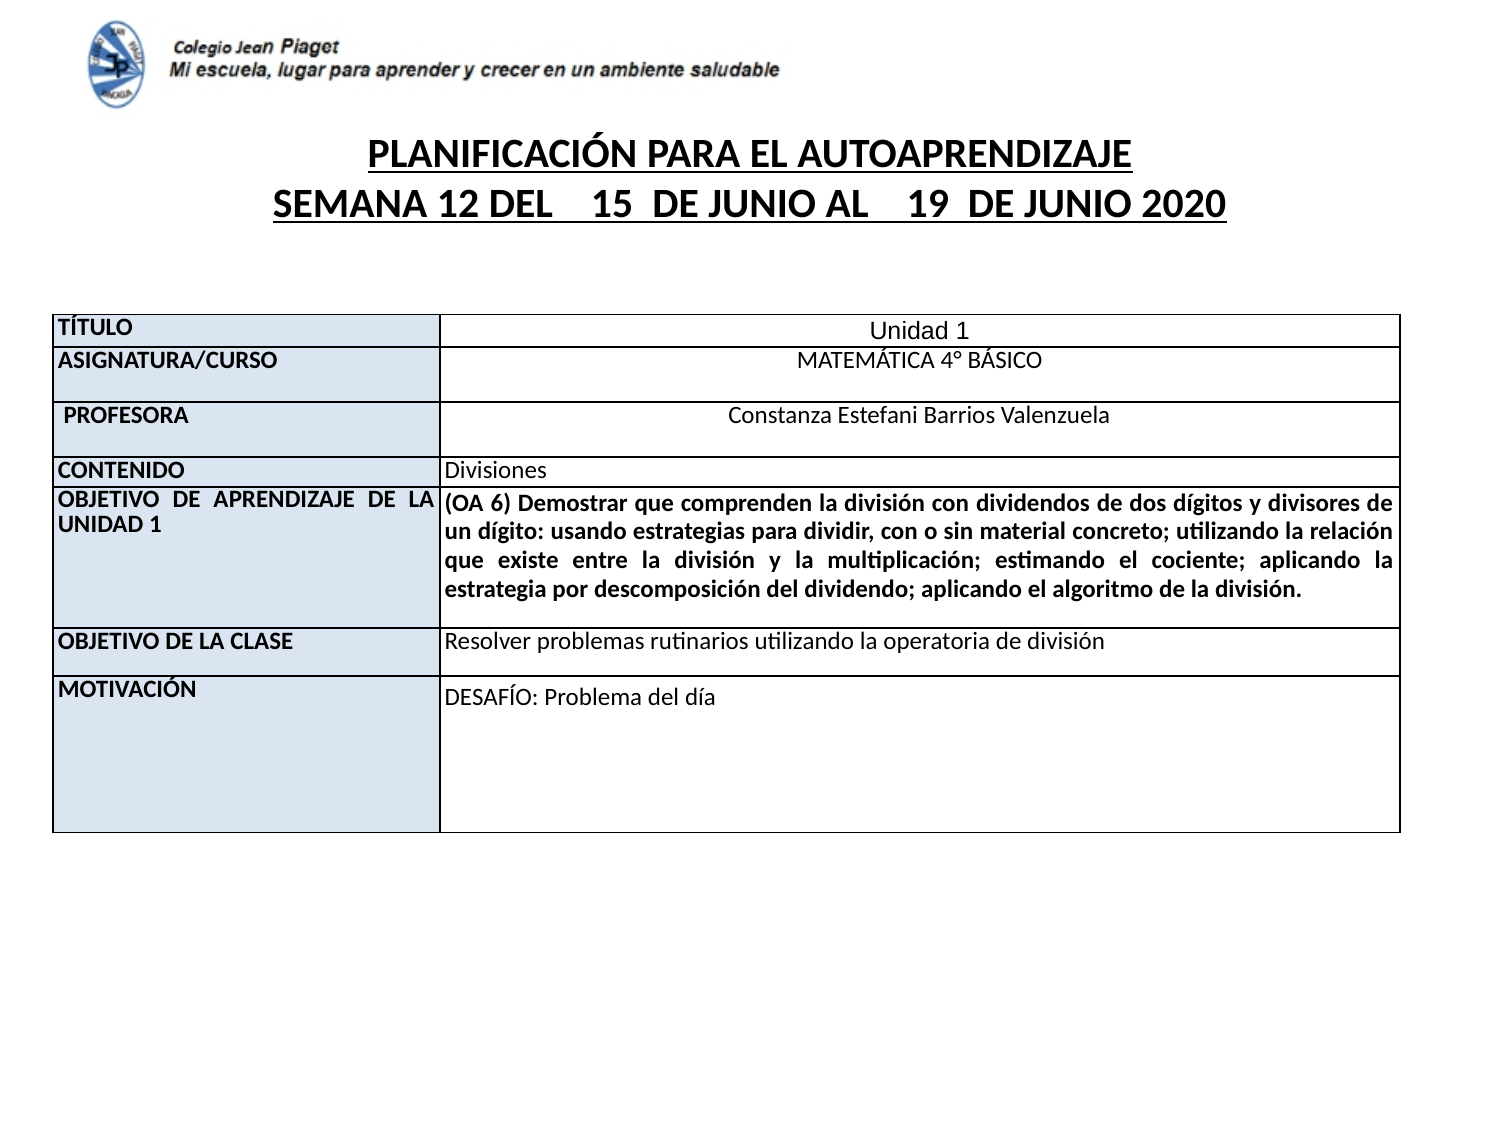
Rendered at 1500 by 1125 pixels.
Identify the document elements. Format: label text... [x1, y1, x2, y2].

table_cell DESAFÍO: Problema del día [441, 677, 1399, 832]
table_cell OBJETIVO DE APRENDIZAJE DE LA UNIDAD 1 [54, 488, 439, 627]
picture [64, 18, 819, 127]
table_cell MATEMÁTICA 4° BÁSICO [441, 348, 1399, 401]
table_header Unidad 1 [441, 315, 1399, 346]
table_cell Divisiones [441, 458, 1399, 486]
table_cell MOTIVACIÓN [54, 677, 439, 832]
table_cell (OA 6) Demostrar que comprenden la división con dividendos de dos dígitos y divisores de un dígito: usando estrategias para dividir, con o sin material concreto; utilizando la relación que existe entre la división y la multiplicación; estimando el cociente; aplicando la estrategia por descomposición del dividendo; aplicando el algoritmo de la división. [441, 488, 1399, 627]
table_cell PROFESORA [54, 403, 439, 456]
table_cell Constanza Estefani Barrios Valenzuela [441, 403, 1399, 456]
table_header TÍTULO [54, 315, 439, 346]
title PLANIFICACIÓN PARA EL AUTOAPRENDIZAJE SEMANA 12 DEL 15 DE JUNIO AL 19 DE JUNIO 2020 [75, 45, 1425, 268]
table_cell CONTENIDO [54, 458, 439, 486]
table_cell Resolver problemas rutinarios utilizando la operatoria de división [441, 629, 1399, 675]
table_cell ASIGNATURA/CURSO [54, 348, 439, 401]
table_cell OBJETIVO DE LA CLASE [54, 629, 439, 675]
